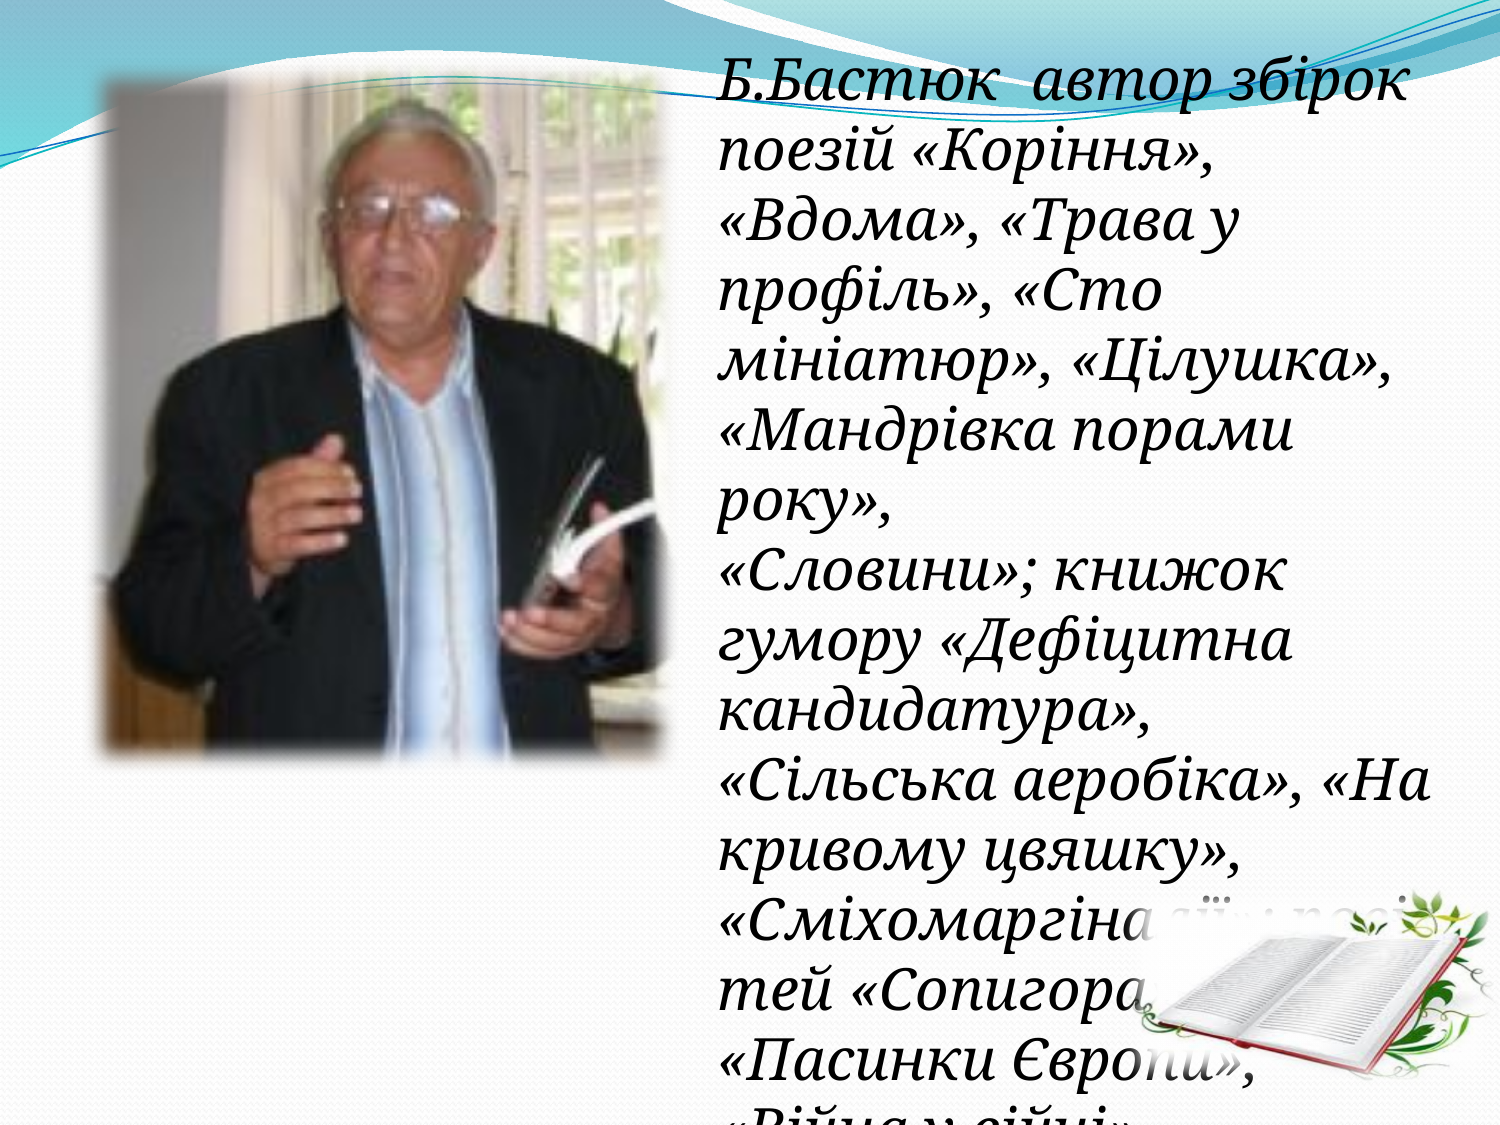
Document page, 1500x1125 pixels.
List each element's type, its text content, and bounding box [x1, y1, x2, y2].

picture [1118, 878, 1500, 1089]
picture [81, 58, 680, 774]
text_box Б.Бастюк автор збірок поезій «Коріння», «Вдома», «Трава у профіль», «Сто мініатюр», «Цілушка», «Мандрівка порами року», «Словини»; книжок гумору «Дефіцитна кандидатура», «Сільська аеробіка», «На кривому цвяшку», «Сміхомаргіналії»; повістей «Сопигора», «Пасинки Європи», «Війна у війні». [703, 35, 1453, 1125]
